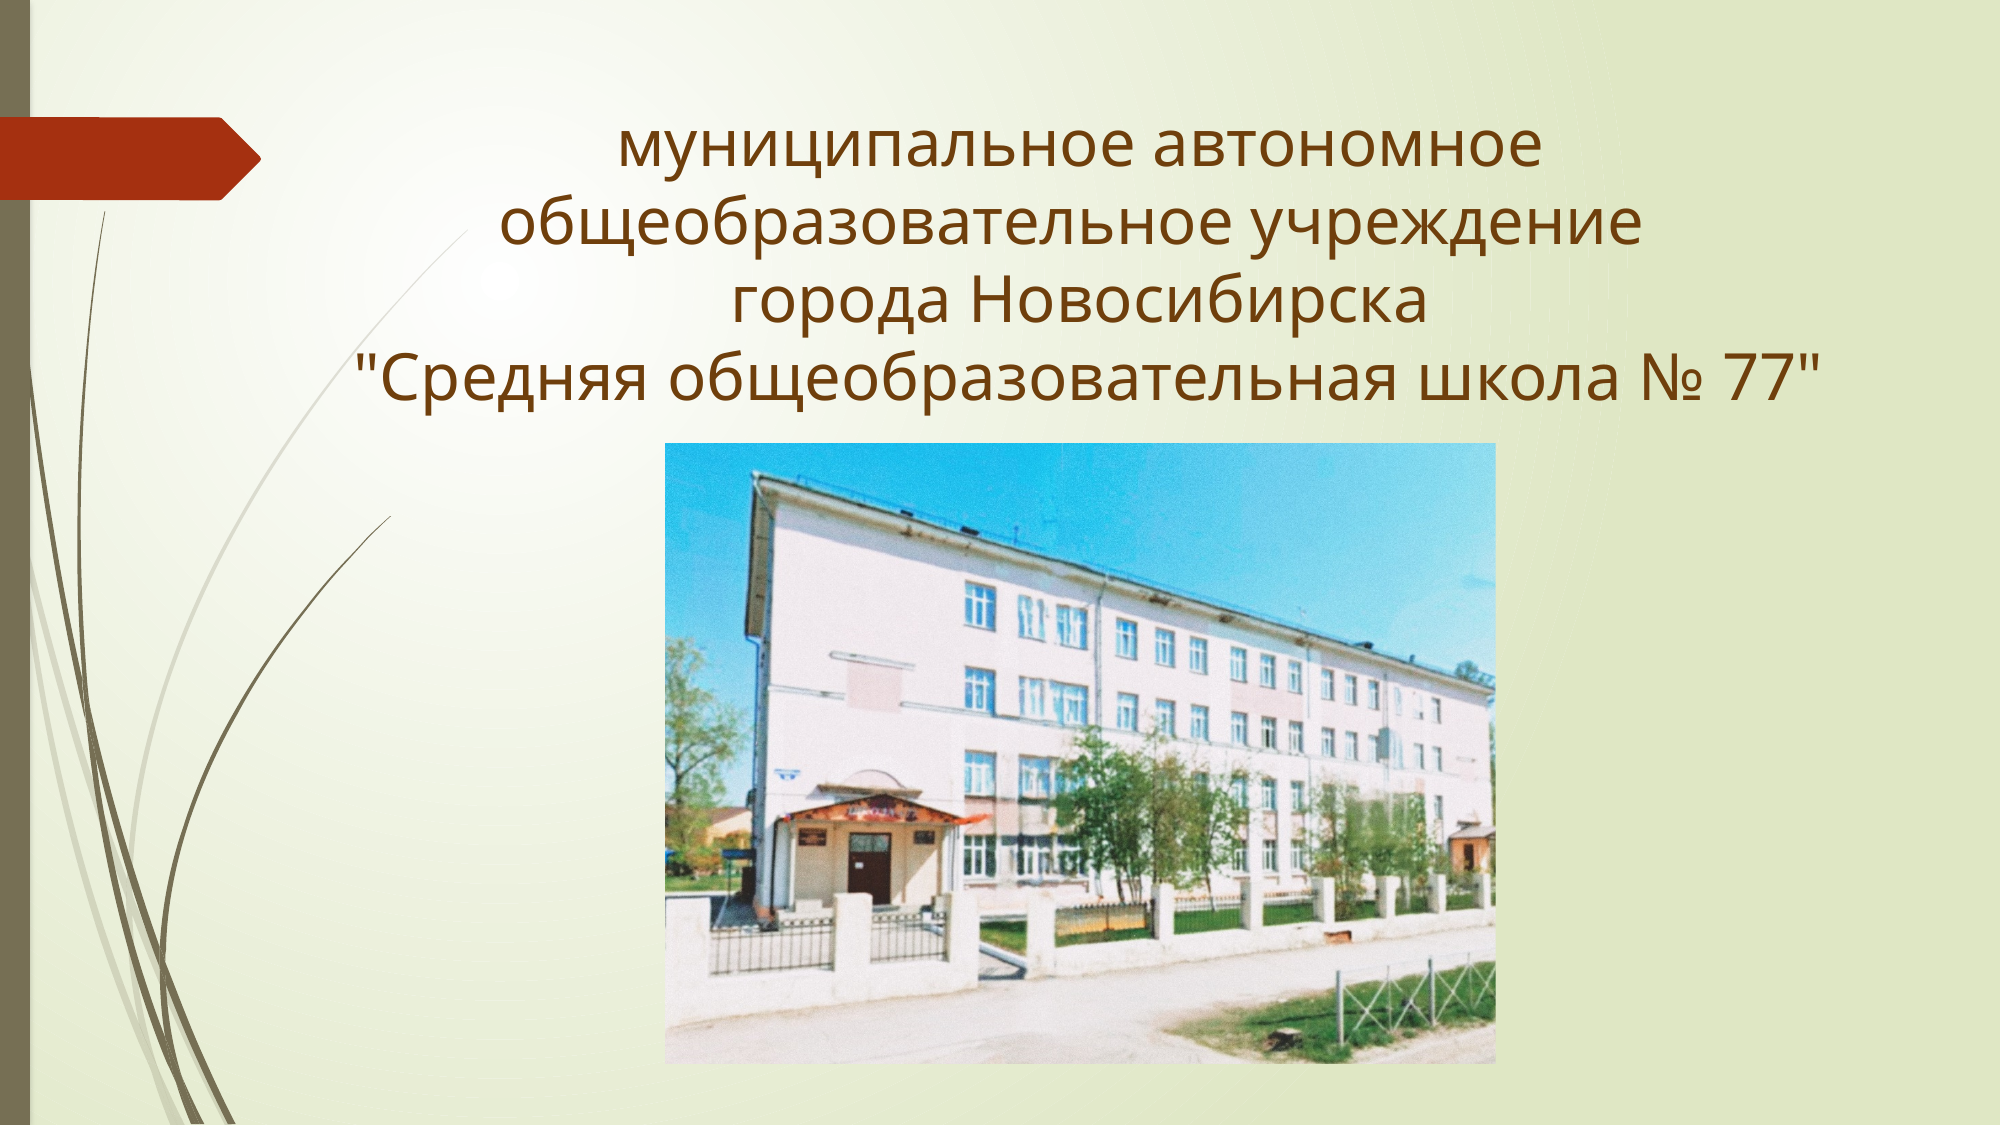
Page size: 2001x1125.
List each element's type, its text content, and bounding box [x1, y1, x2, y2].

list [664, 443, 1497, 1064]
title муниципальное автономное общеобразовательное учреждение города Новосибирска "Средняя общеобразовательная школа № 77" [273, 93, 1888, 429]
